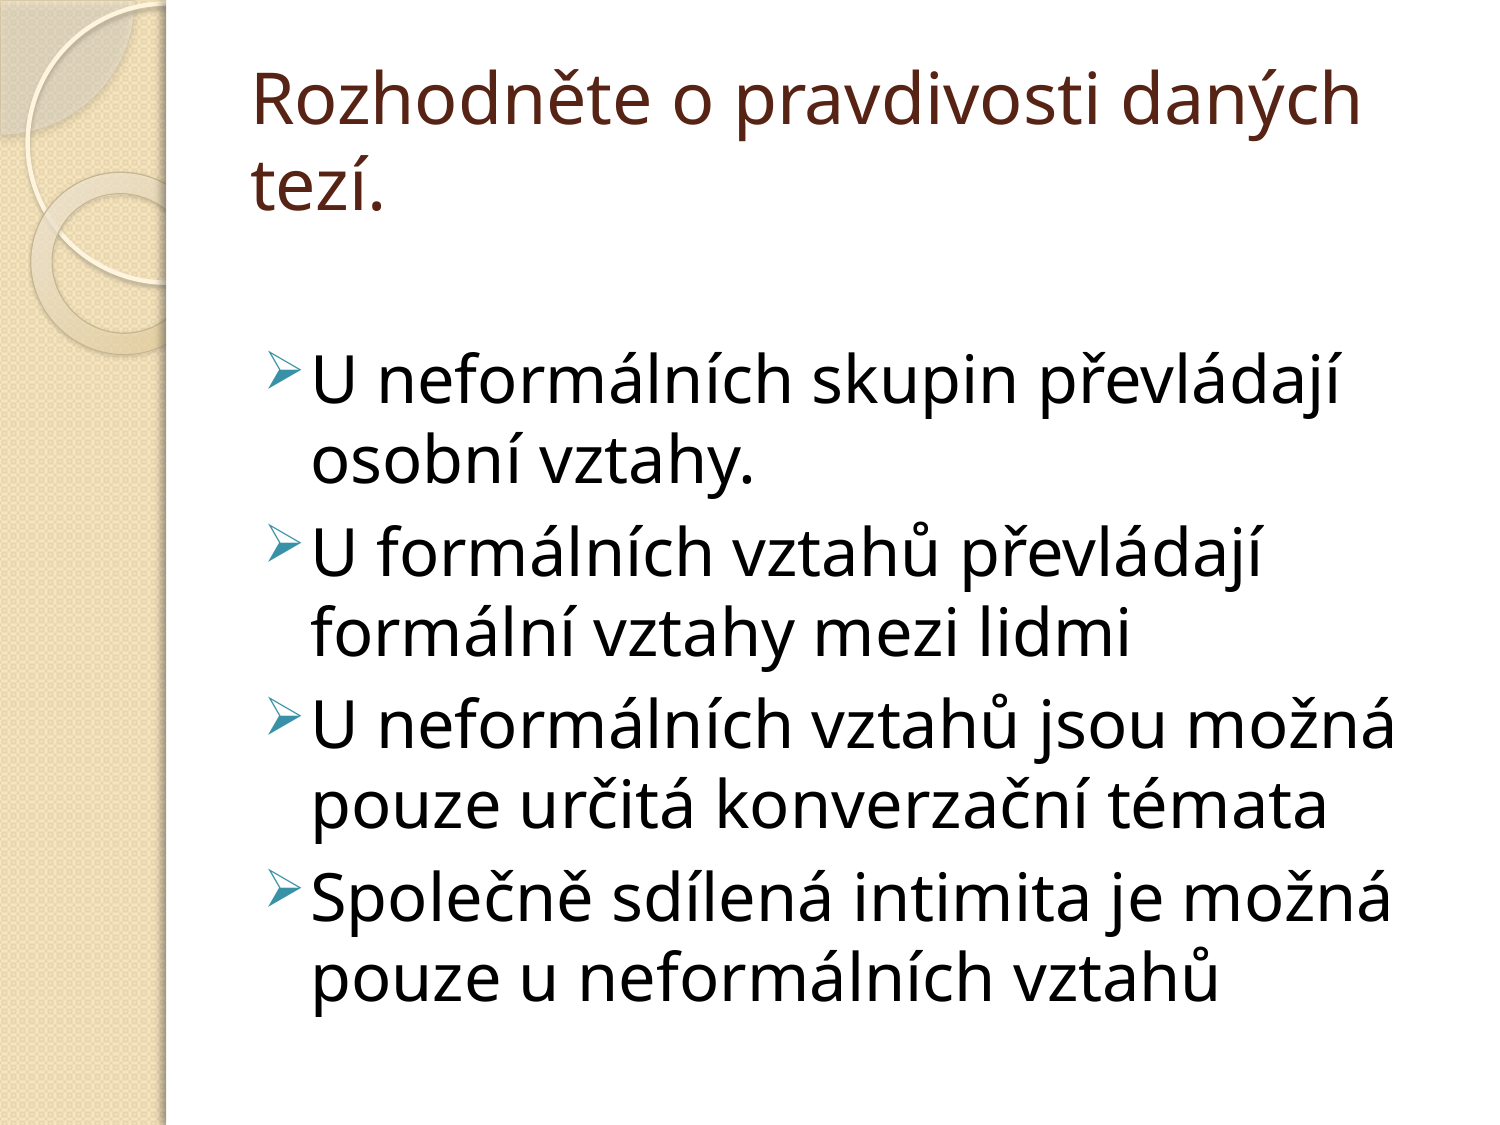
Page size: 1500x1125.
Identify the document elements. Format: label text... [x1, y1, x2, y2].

list U neformálních skupin převládají osobní vztahy. U formálních vztahů převládají formální vztahy mezi lidmi U neformálních vztahů jsou možná pouze určitá konverzační témata Společně sdílená intimita je možná pouze u neformálních vztahů [235, 237, 1466, 1025]
title Rozhodněte o pravdivosti daných tezí. [235, 45, 1466, 233]
